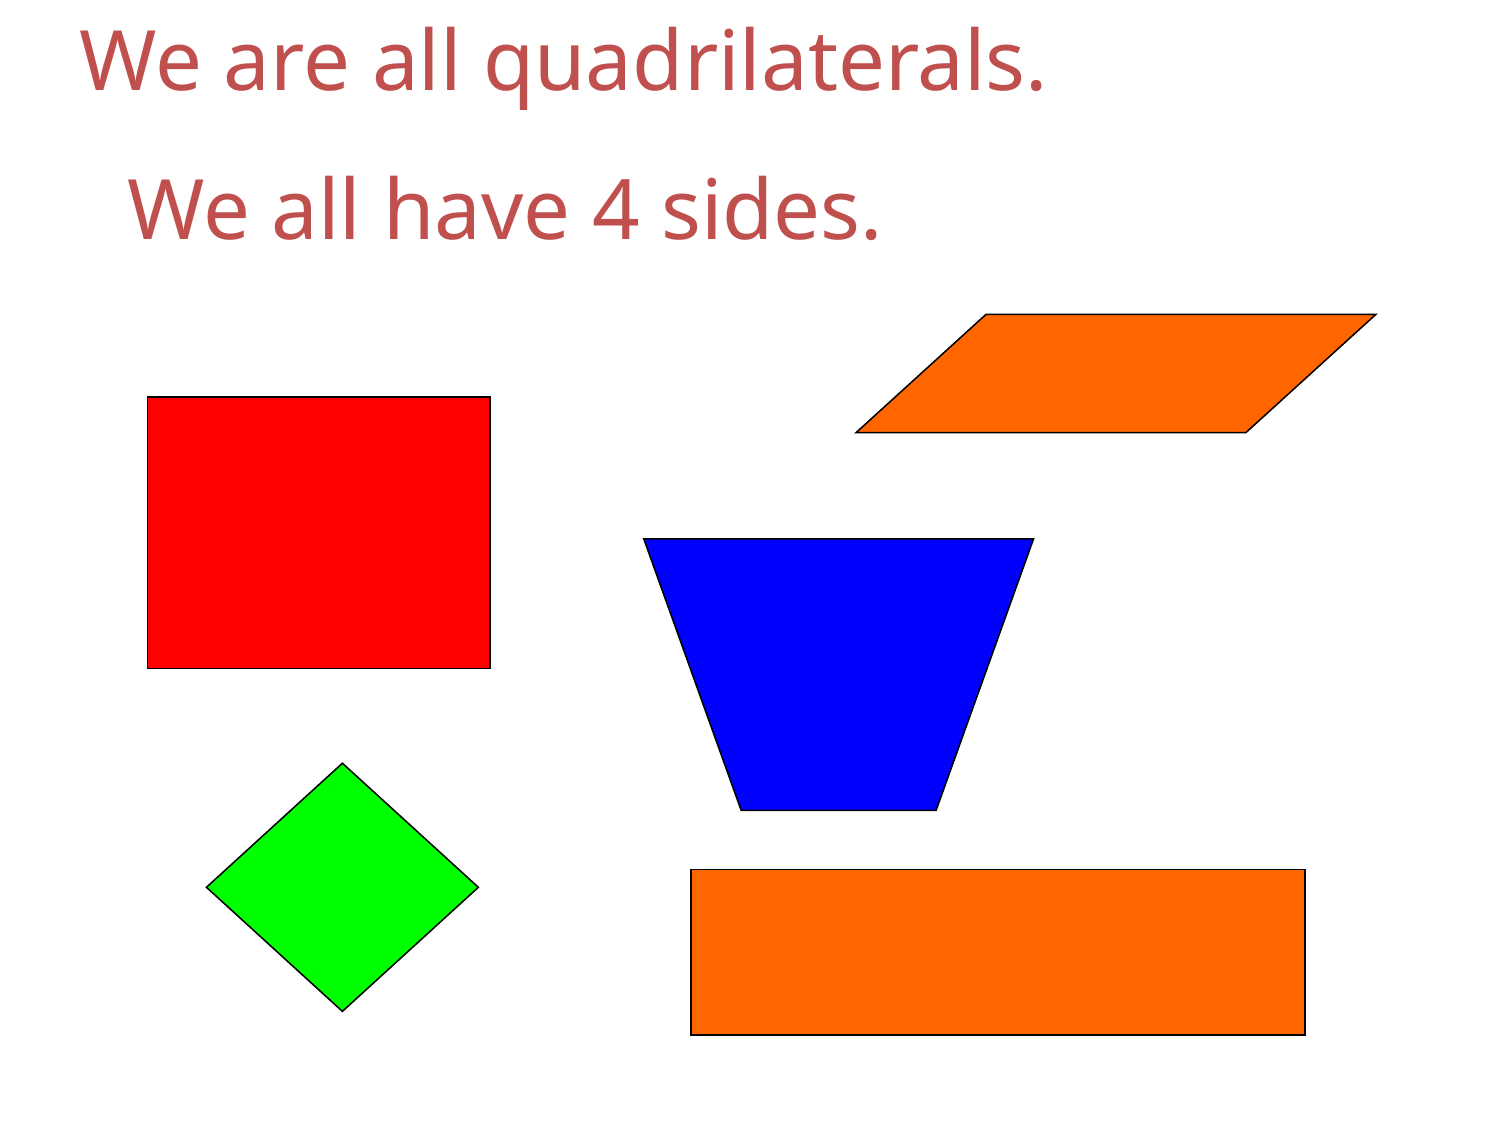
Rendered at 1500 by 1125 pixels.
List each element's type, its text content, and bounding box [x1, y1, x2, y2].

text_box We all have 4 sides. [112, 148, 1329, 264]
text_box [643, 538, 1034, 811]
text_box We are all quadrilaterals. [64, 0, 1253, 115]
text_box [147, 397, 491, 669]
text_box [856, 314, 1376, 433]
text_box [206, 763, 479, 1012]
text_box [690, 869, 1305, 1035]
